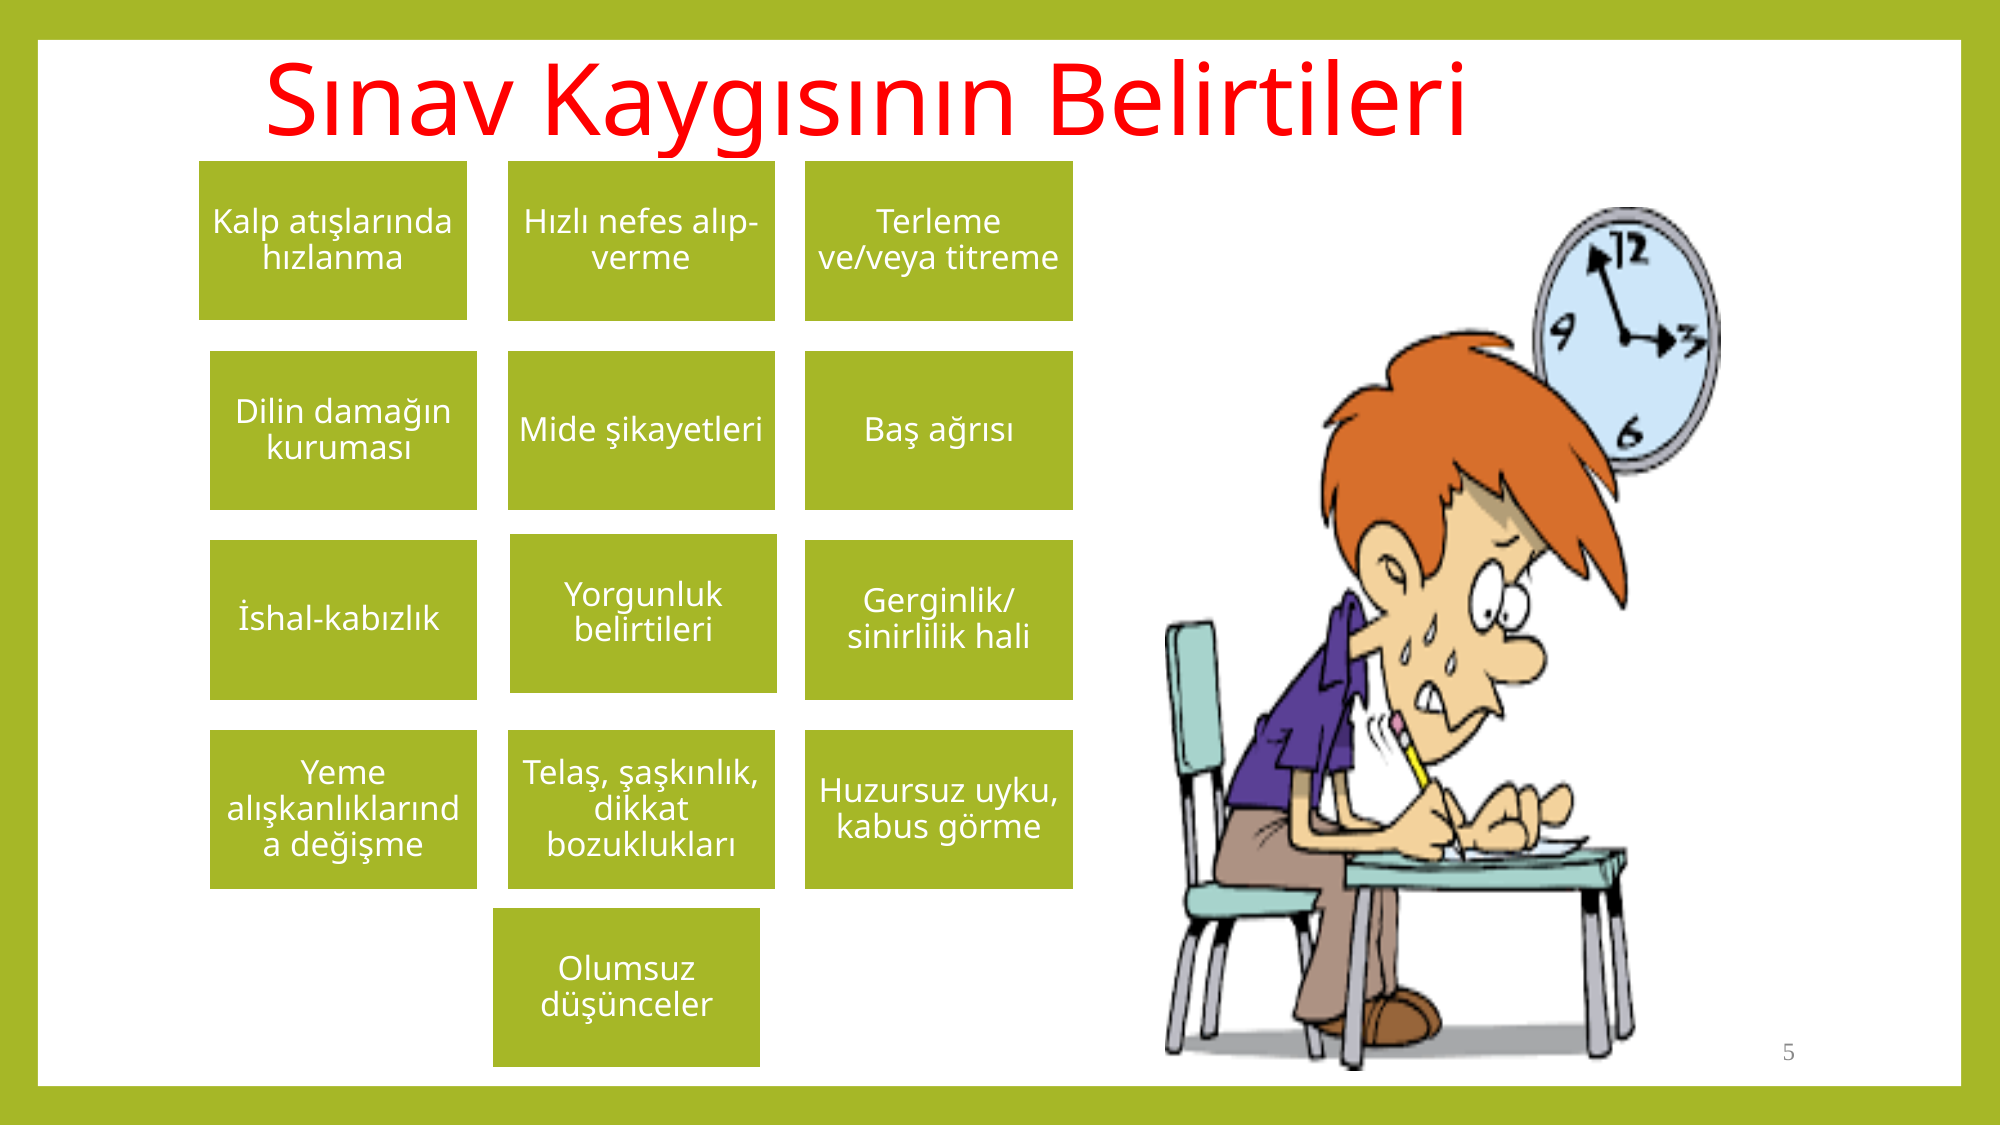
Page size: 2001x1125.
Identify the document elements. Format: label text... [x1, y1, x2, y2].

title Sınav Kaygısının Belirtileri [249, 46, 1709, 160]
picture [1165, 207, 1721, 1071]
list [165, 159, 1117, 1082]
slide_number 5 [1530, 1020, 1811, 1081]
